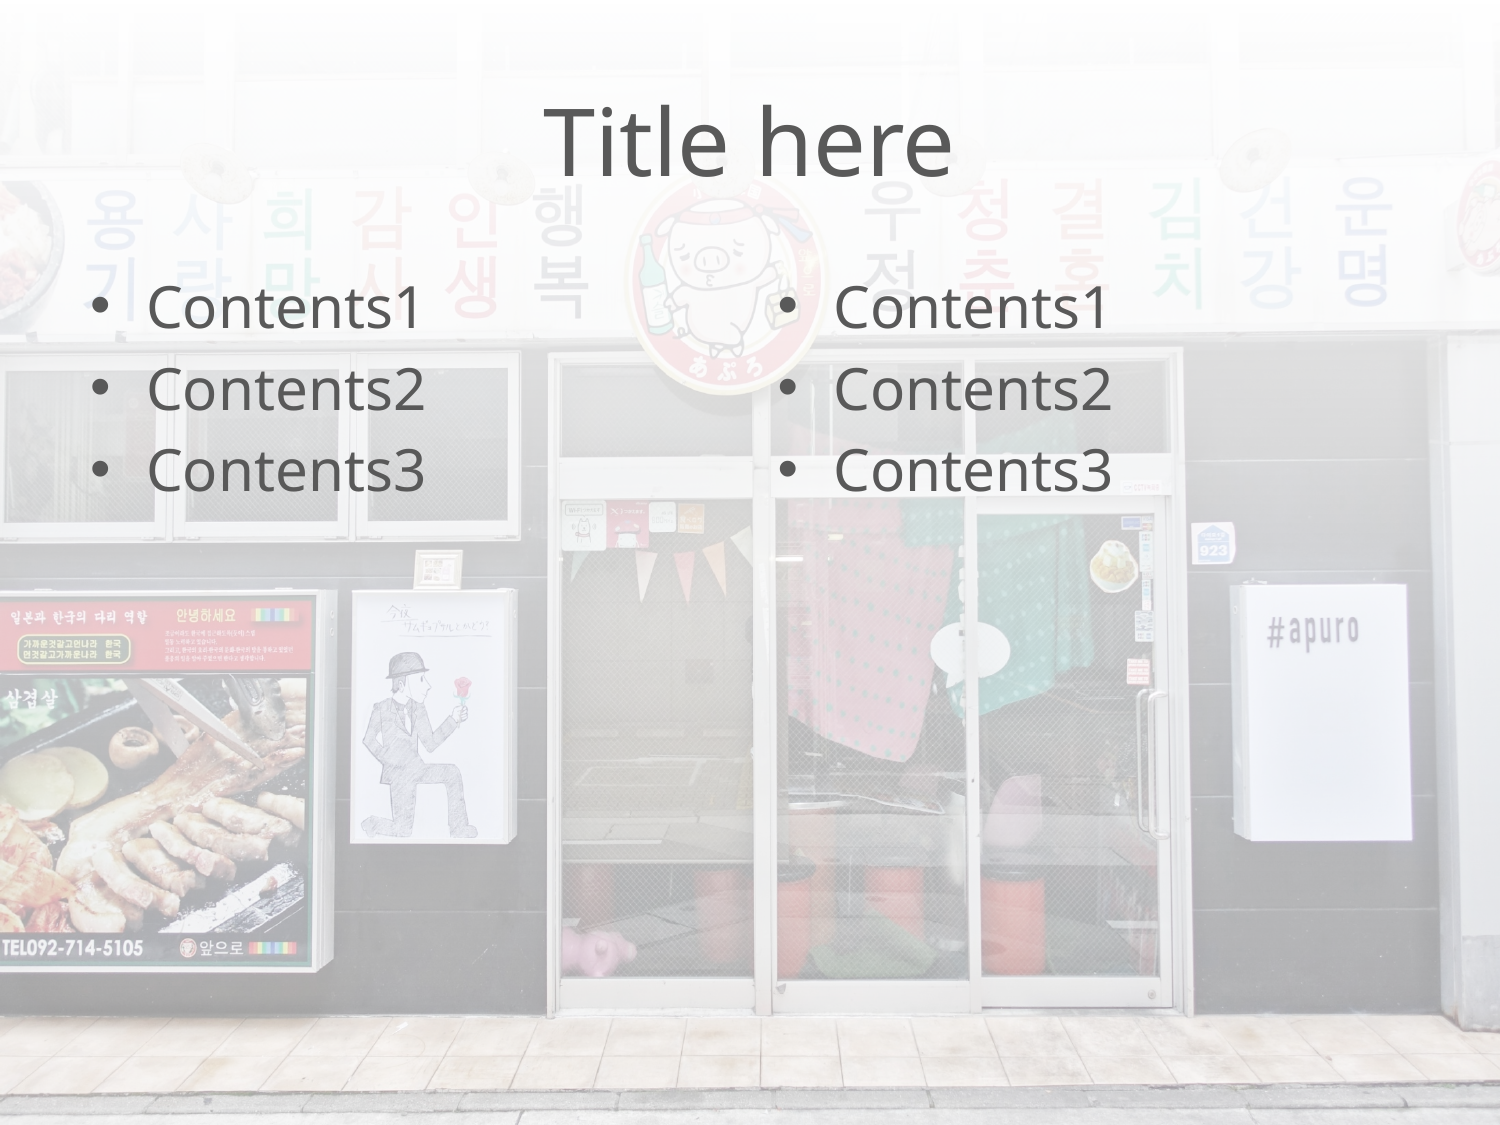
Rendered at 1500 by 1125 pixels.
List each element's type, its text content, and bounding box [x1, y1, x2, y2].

title Title here [75, 45, 1425, 233]
text_box [0, 0, 1500, 1125]
list Contents1 Contents2 Contents3 [75, 262, 738, 1005]
list Contents1 Contents2 Contents3 [762, 262, 1425, 1005]
